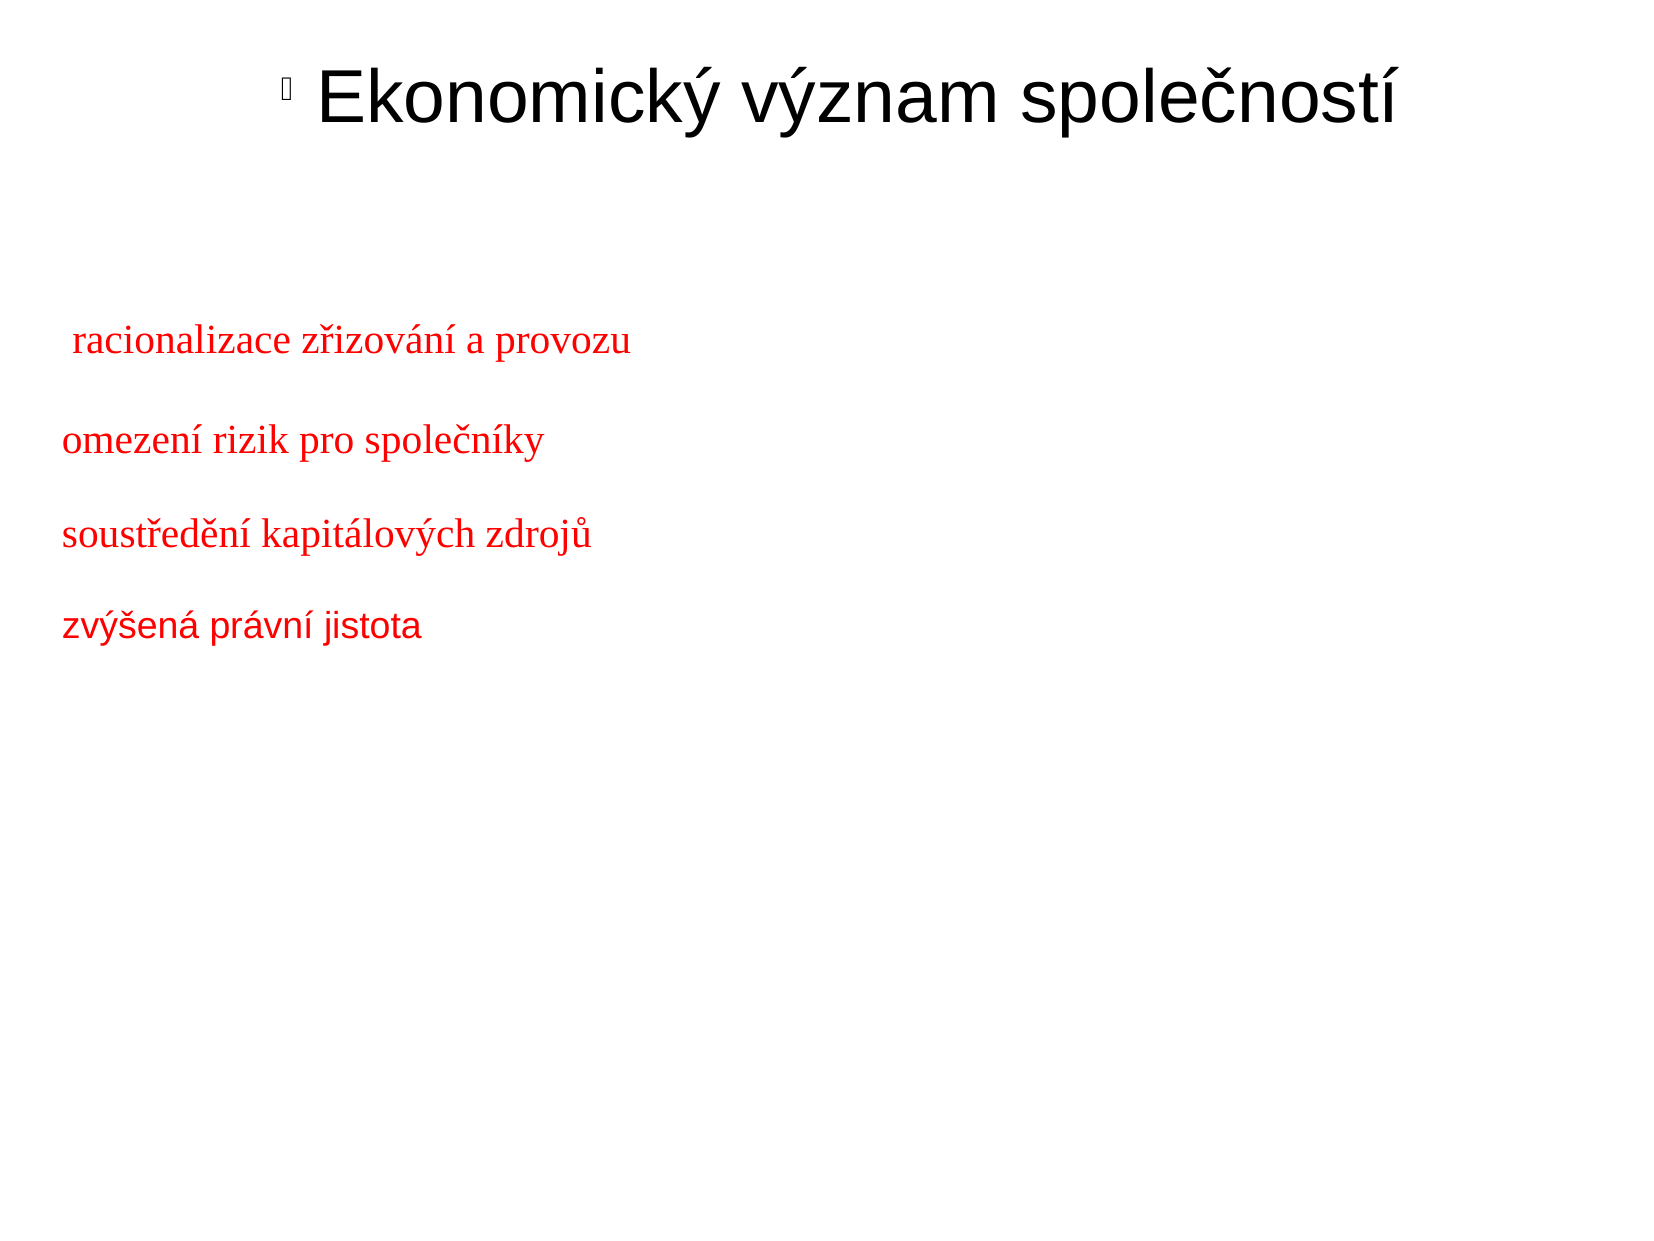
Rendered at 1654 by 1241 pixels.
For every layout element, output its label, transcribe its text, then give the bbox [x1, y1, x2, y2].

text_box Ekonomický význam společností [149, 34, 1555, 152]
text_box racionalizace zřizování a provozu omezení rizik pro společníky soustředění kapitálových zdrojů zvýšená právní jistota [47, 209, 1623, 668]
